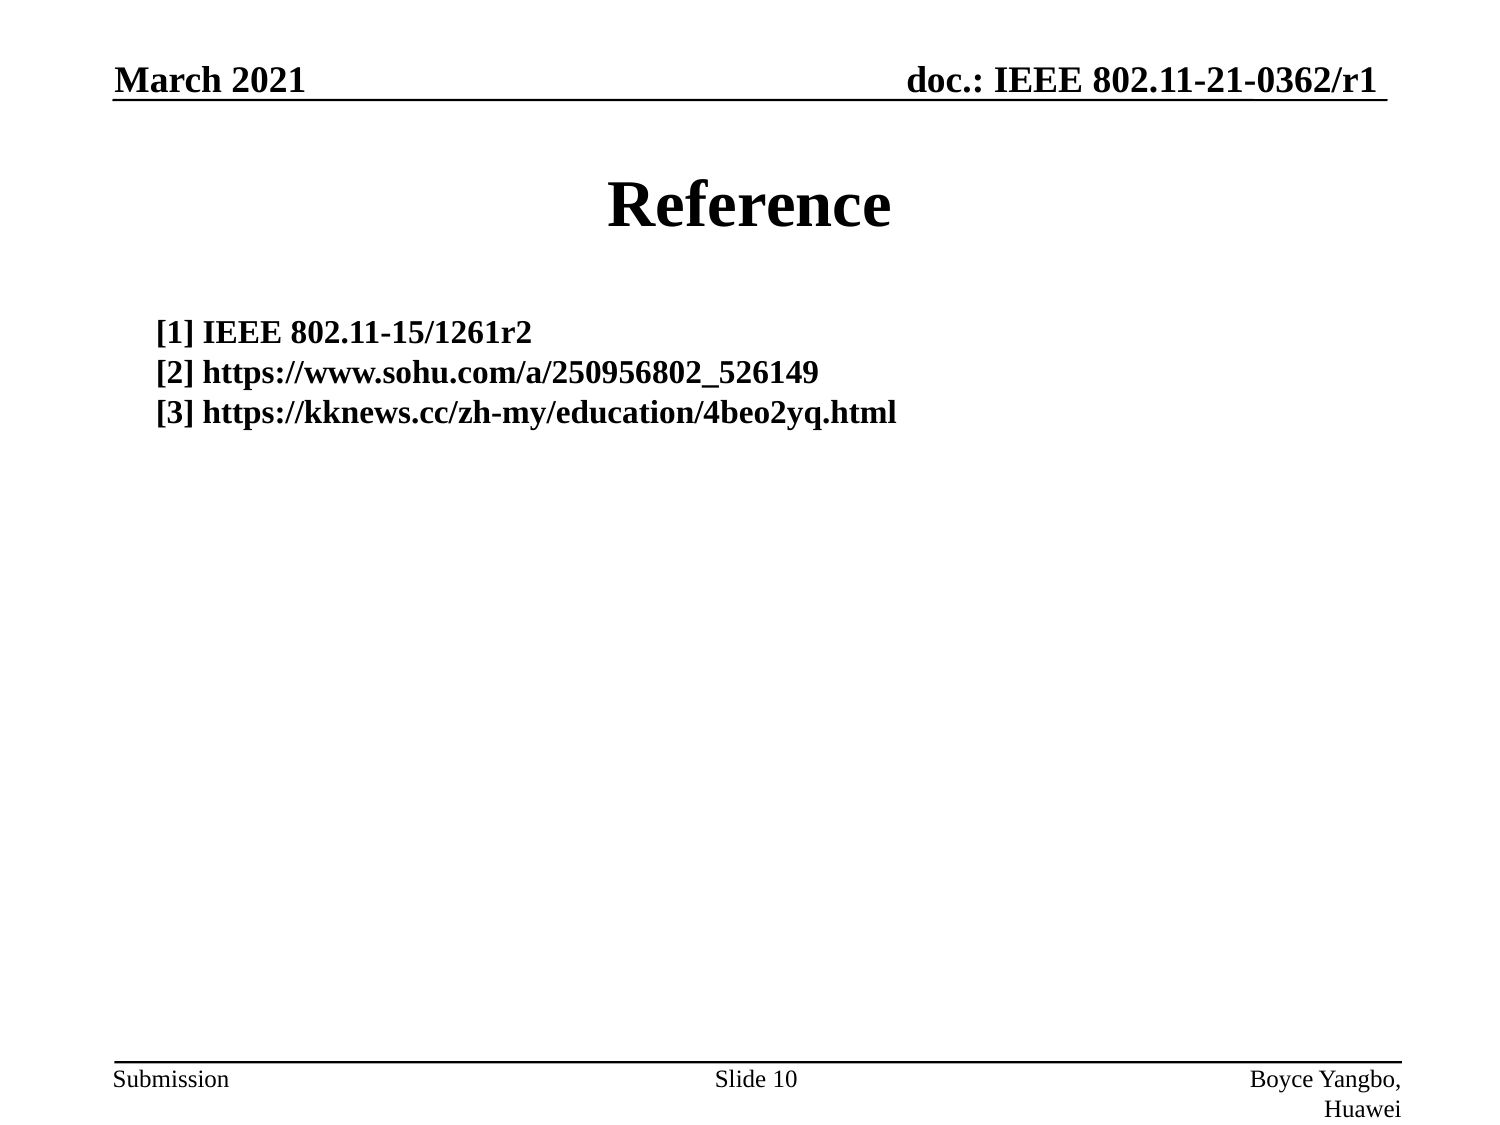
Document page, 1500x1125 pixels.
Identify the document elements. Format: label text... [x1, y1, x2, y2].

title Reference [112, 112, 1388, 288]
text_box [1] IEEE 802.11-15/1261r2 [2] https://www.sohu.com/a/250956802_526149 [3] https://kknews.cc/zh-my/education/4beo2yq.html [141, 302, 913, 438]
slide_number Slide 10 [712, 1061, 800, 1093]
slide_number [114, 54, 309, 101]
footer Boyce Yangbo, Huawei [1186, 1061, 1402, 1093]
